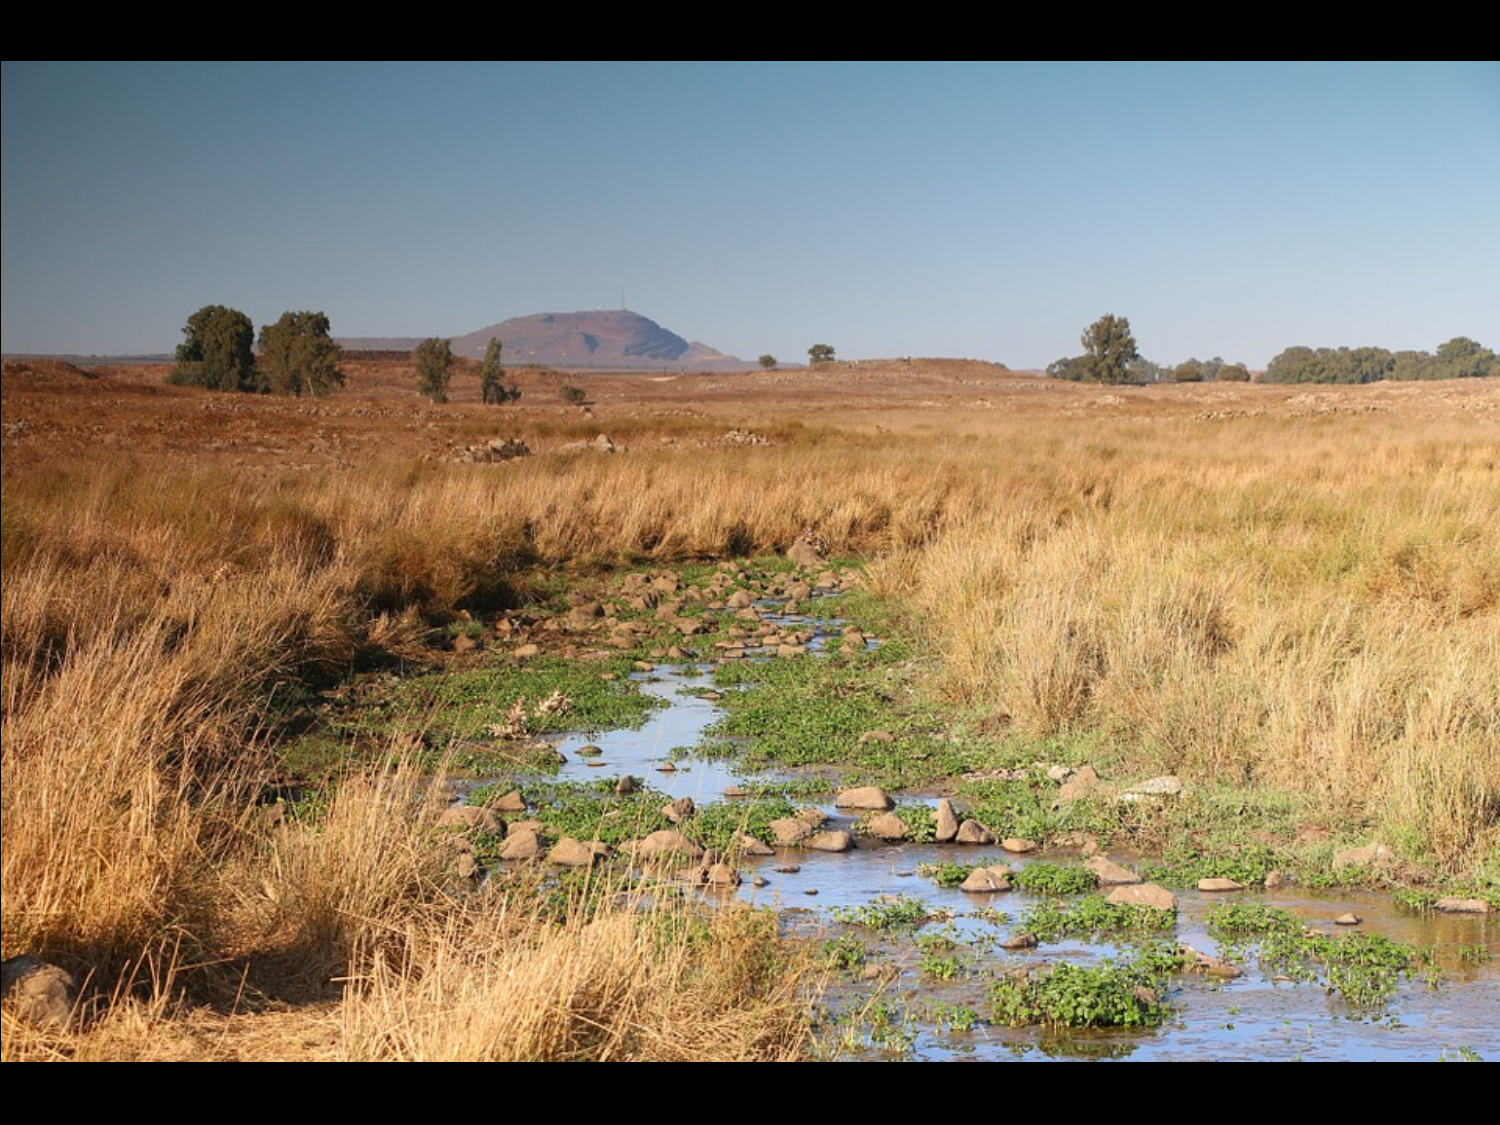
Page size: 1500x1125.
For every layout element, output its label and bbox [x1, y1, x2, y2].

picture [1, 61, 1500, 1062]
